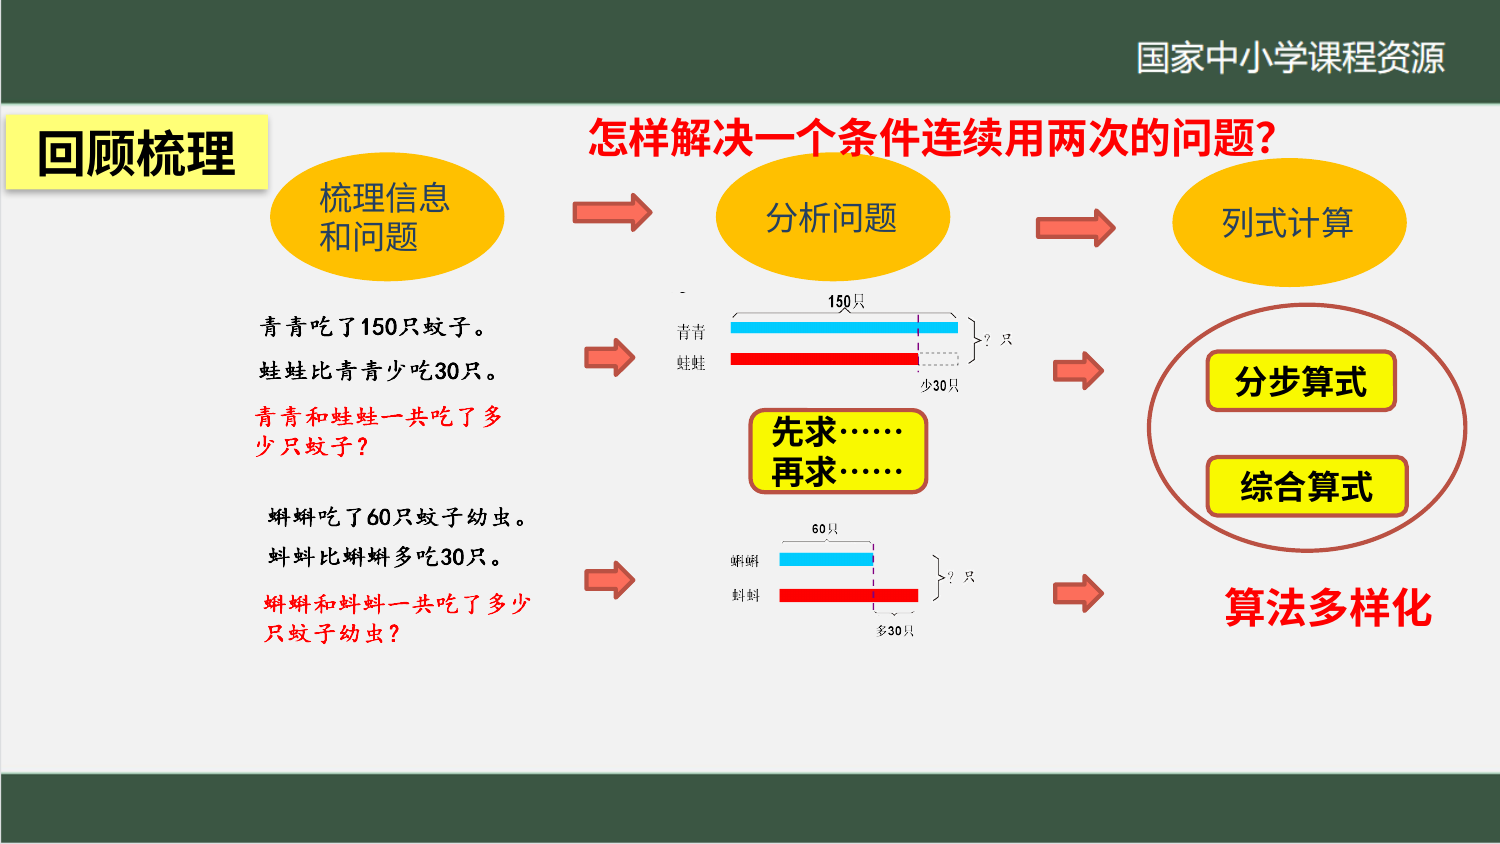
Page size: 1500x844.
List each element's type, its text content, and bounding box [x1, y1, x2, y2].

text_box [586, 339, 634, 598]
picture [0, 0, 1500, 844]
text_box 分析问题 [713, 170, 953, 284]
text_box [572, 192, 653, 232]
text_box [1035, 208, 1116, 248]
text_box 回顾梳理 [5, 114, 268, 190]
text_box 怎样解决一个条件连续用两次的问题？ [572, 79, 1339, 170]
text_box 梳理信息和问题 [268, 150, 507, 284]
text_box 列式计算 [1170, 161, 1409, 290]
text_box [1054, 352, 1103, 612]
text_box 算法多样化 [1209, 574, 1448, 639]
text_box [1146, 302, 1468, 553]
text_box 先求…… 再求…… [748, 407, 929, 495]
